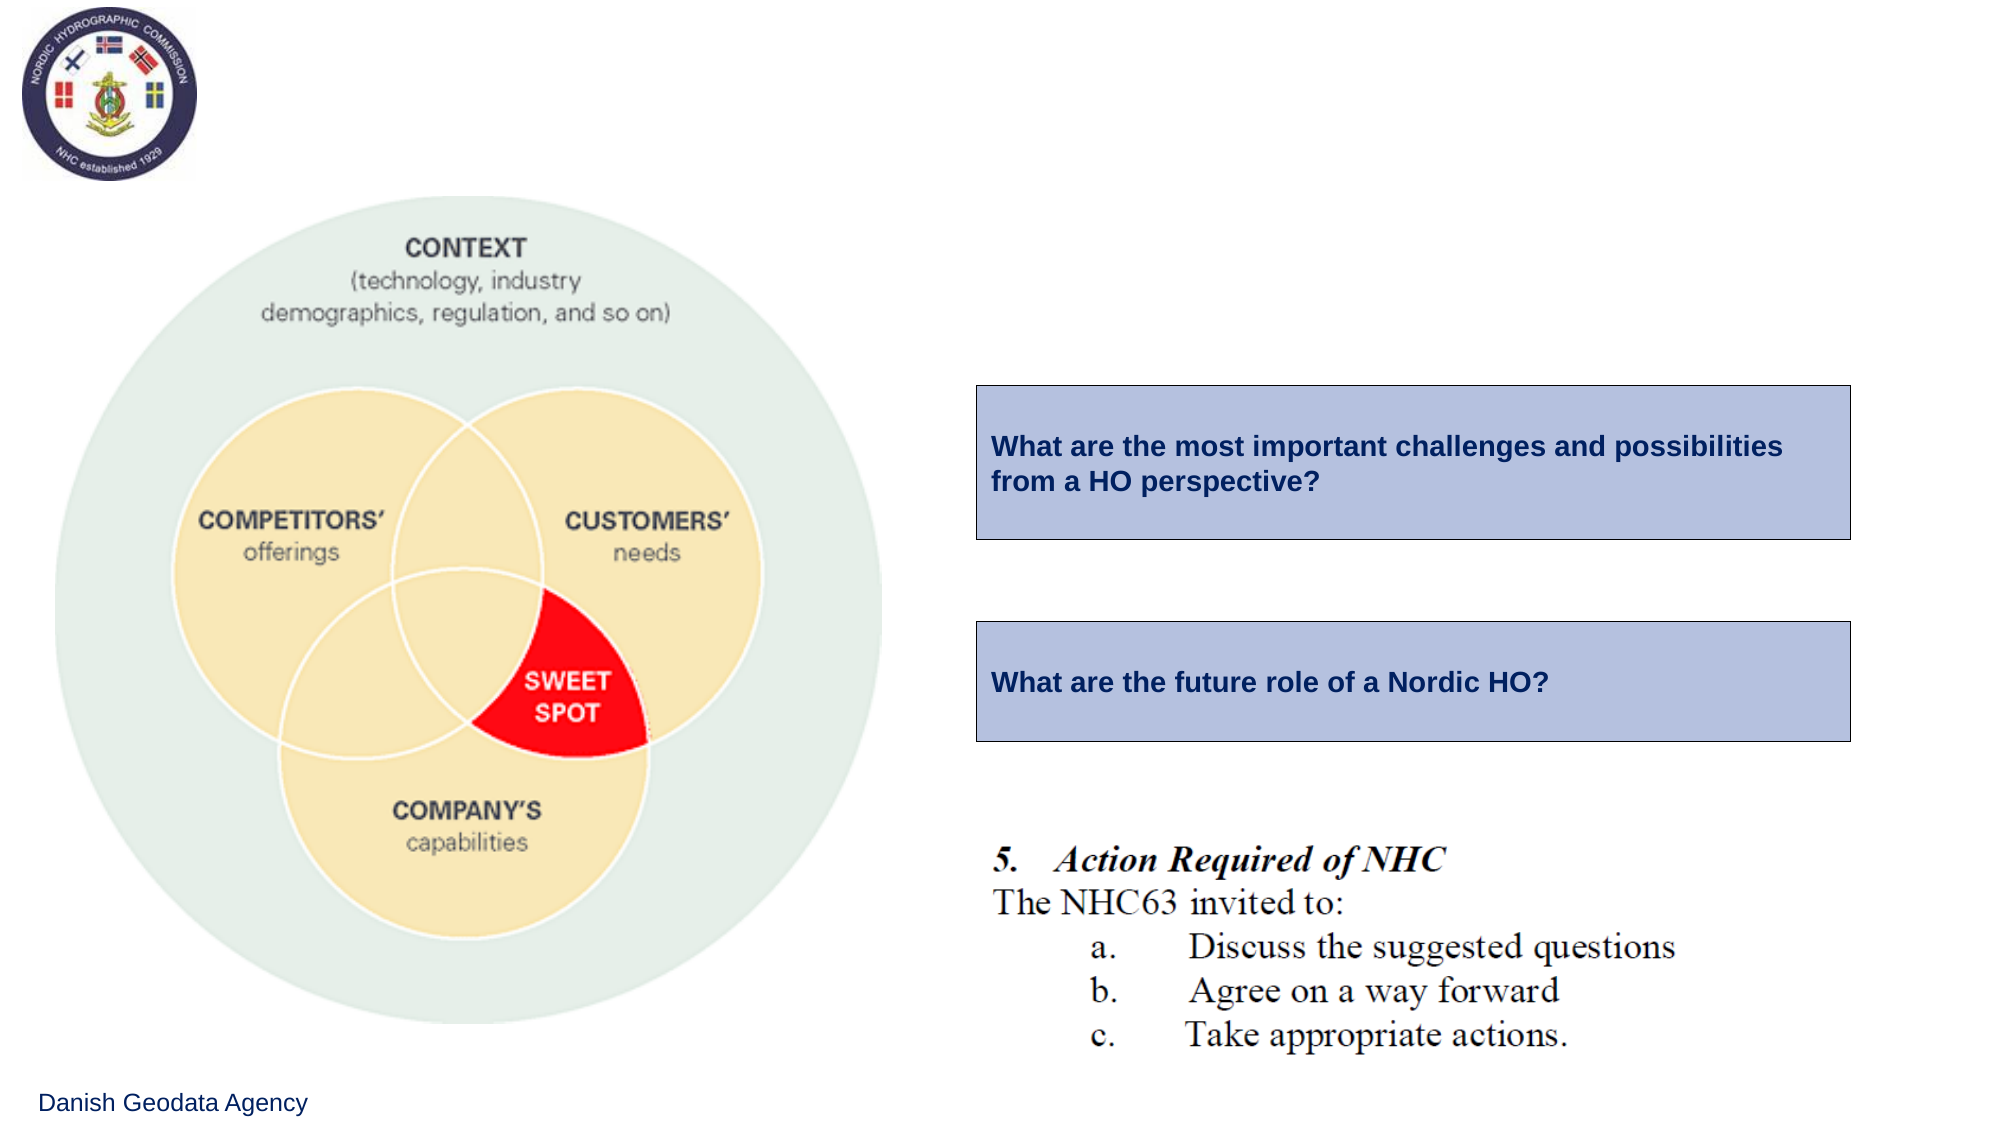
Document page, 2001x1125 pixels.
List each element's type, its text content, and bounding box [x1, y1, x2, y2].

picture [54, 195, 883, 1024]
picture [979, 836, 1698, 1094]
text_box What are the most important challenges and possibilities from a HO perspective? [976, 385, 1851, 540]
text_box What are the future role of a Nordic HO? [976, 621, 1851, 742]
picture [22, 7, 197, 181]
